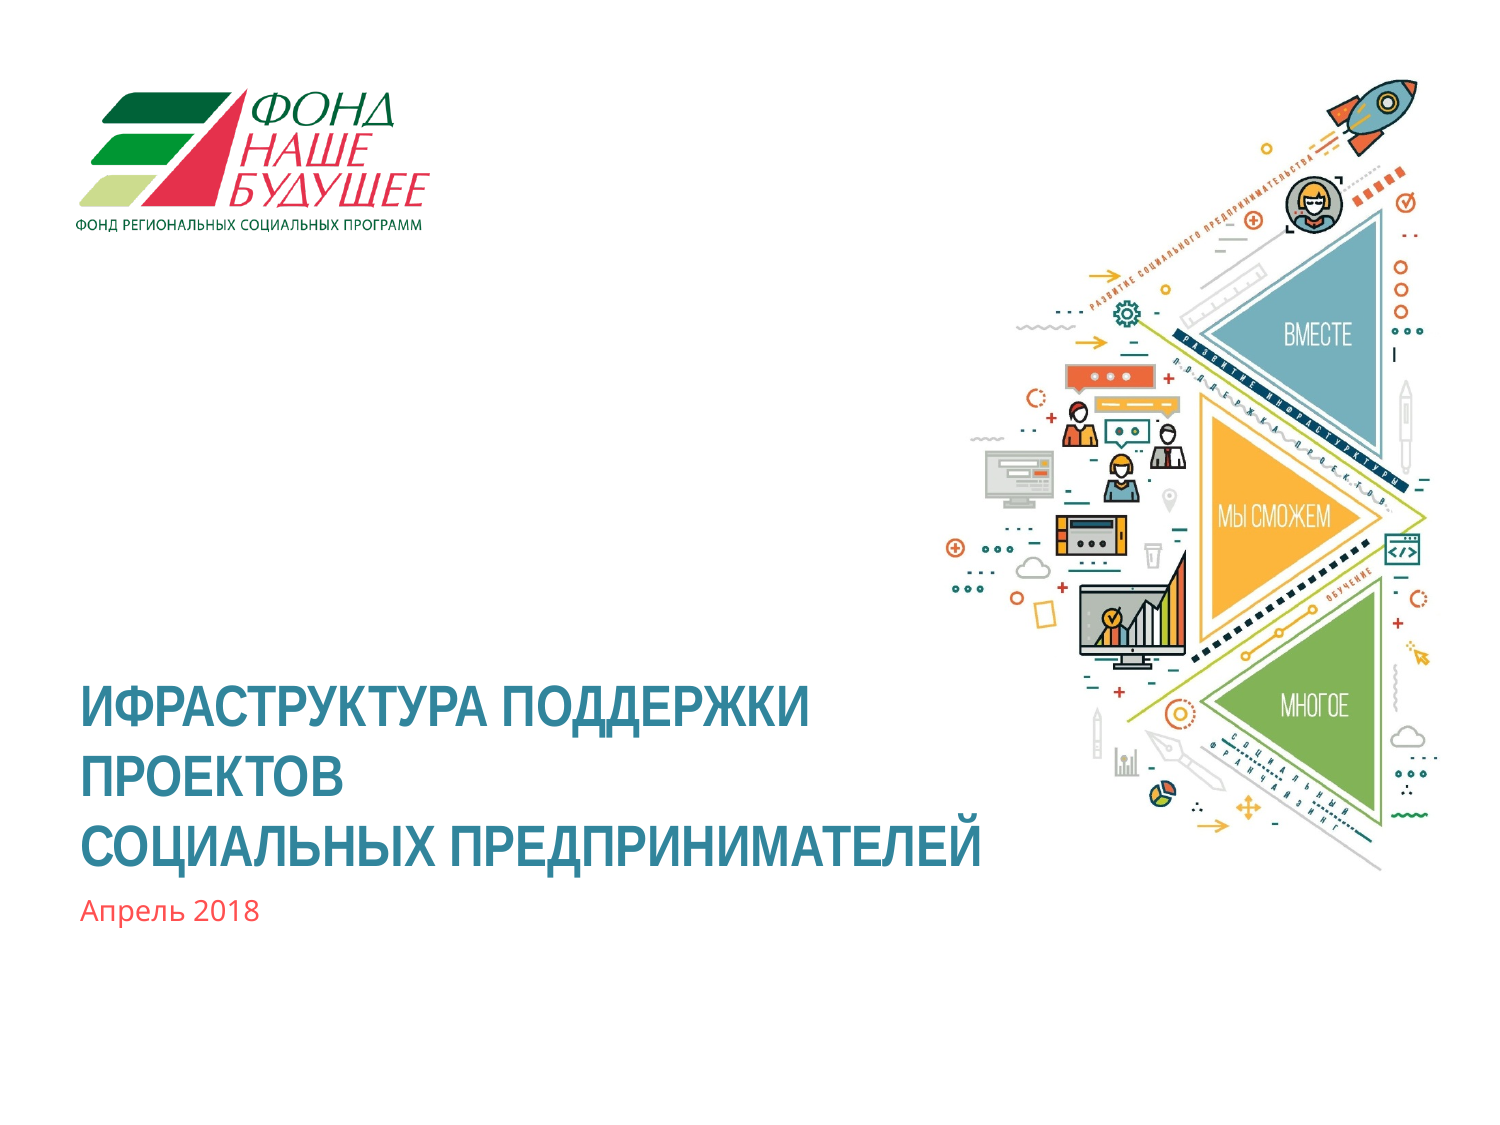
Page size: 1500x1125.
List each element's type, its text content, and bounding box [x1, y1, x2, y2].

title ИФРАСТРУКТУРА ПОДДЕРЖКИ ПРОЕКТОВ СОЦИАЛЬНЫХ ПРЕДПРИНИМАТЕЛЕЙ [64, 652, 921, 885]
subtitle Апрель 2018 [64, 885, 1436, 976]
picture [926, 54, 1475, 905]
picture [76, 87, 430, 232]
